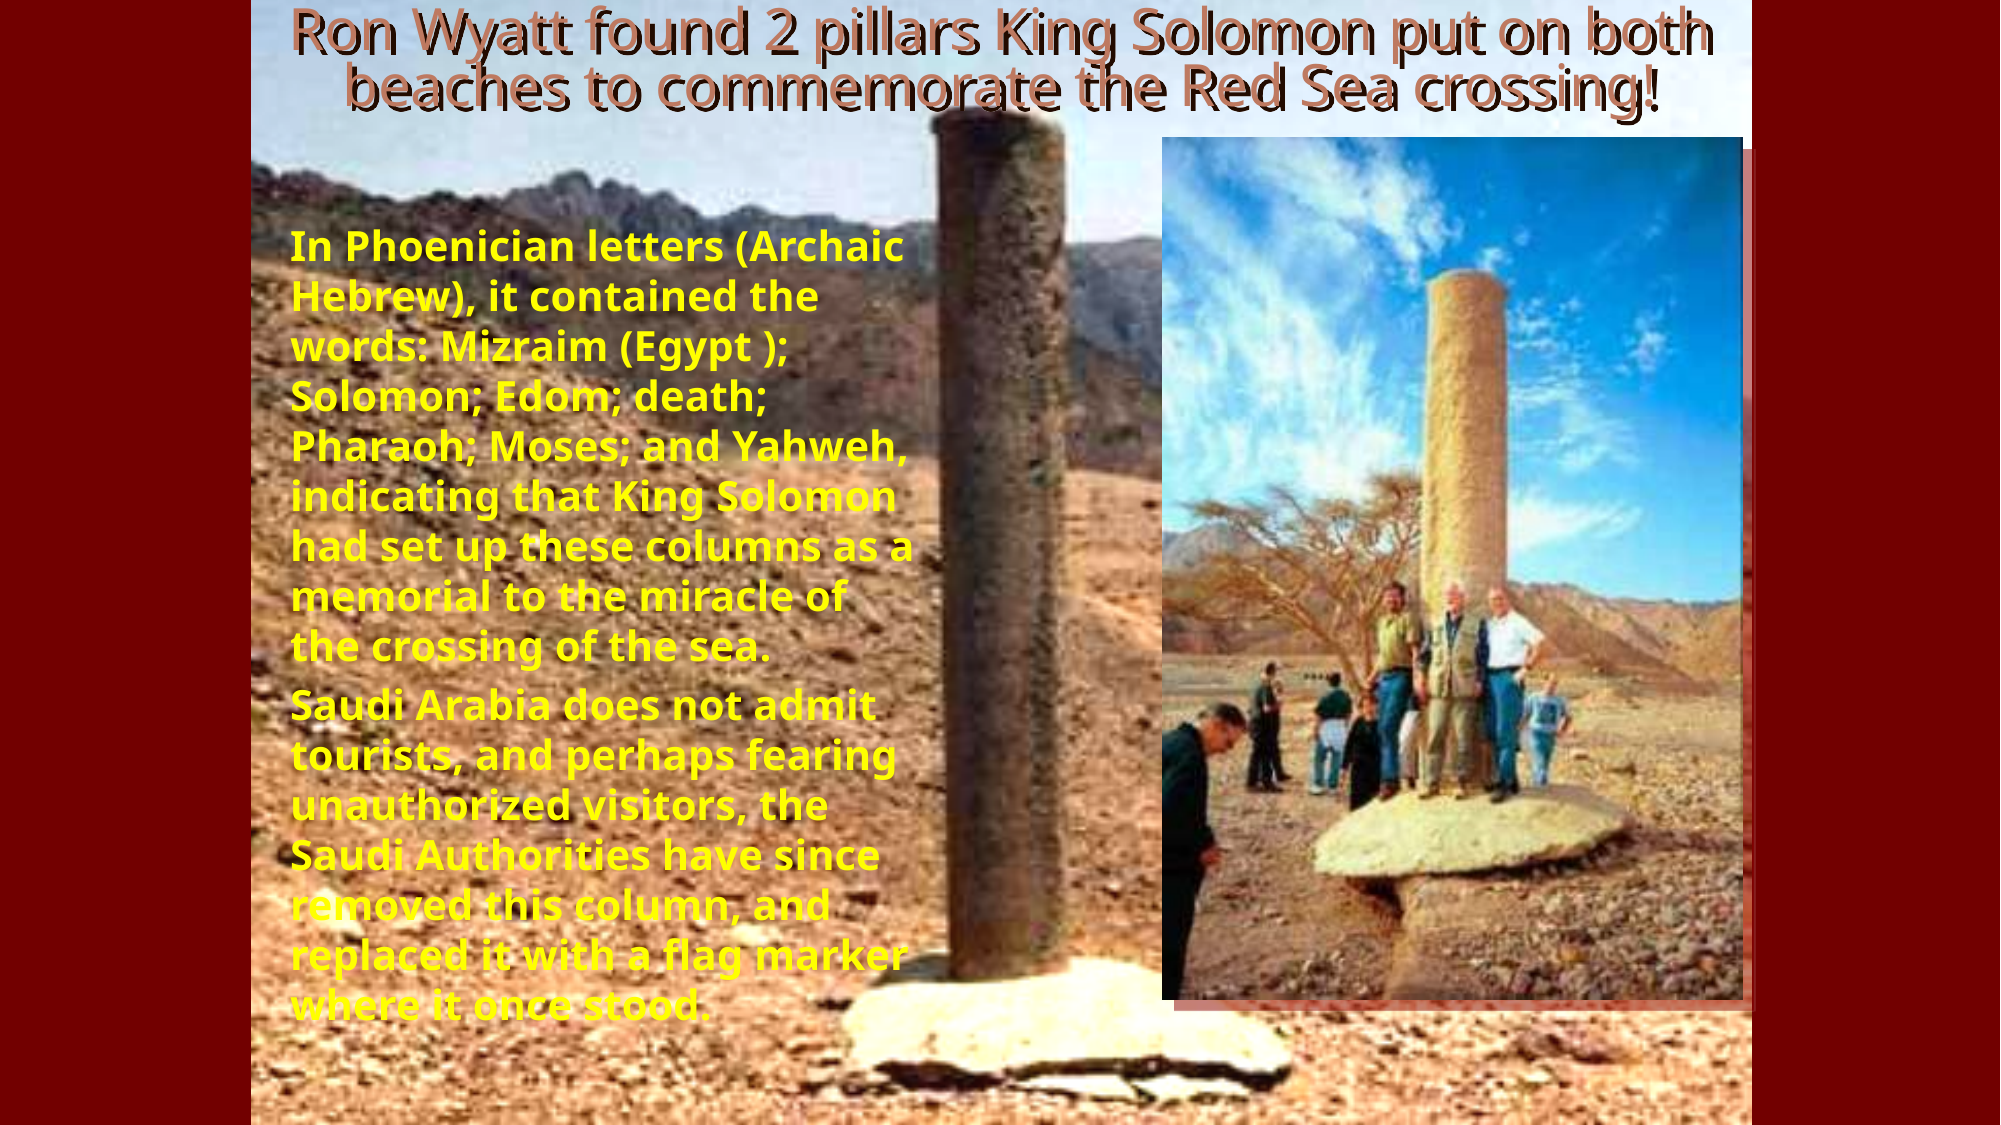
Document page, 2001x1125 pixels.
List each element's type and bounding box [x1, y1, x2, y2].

picture [251, 0, 1752, 1125]
